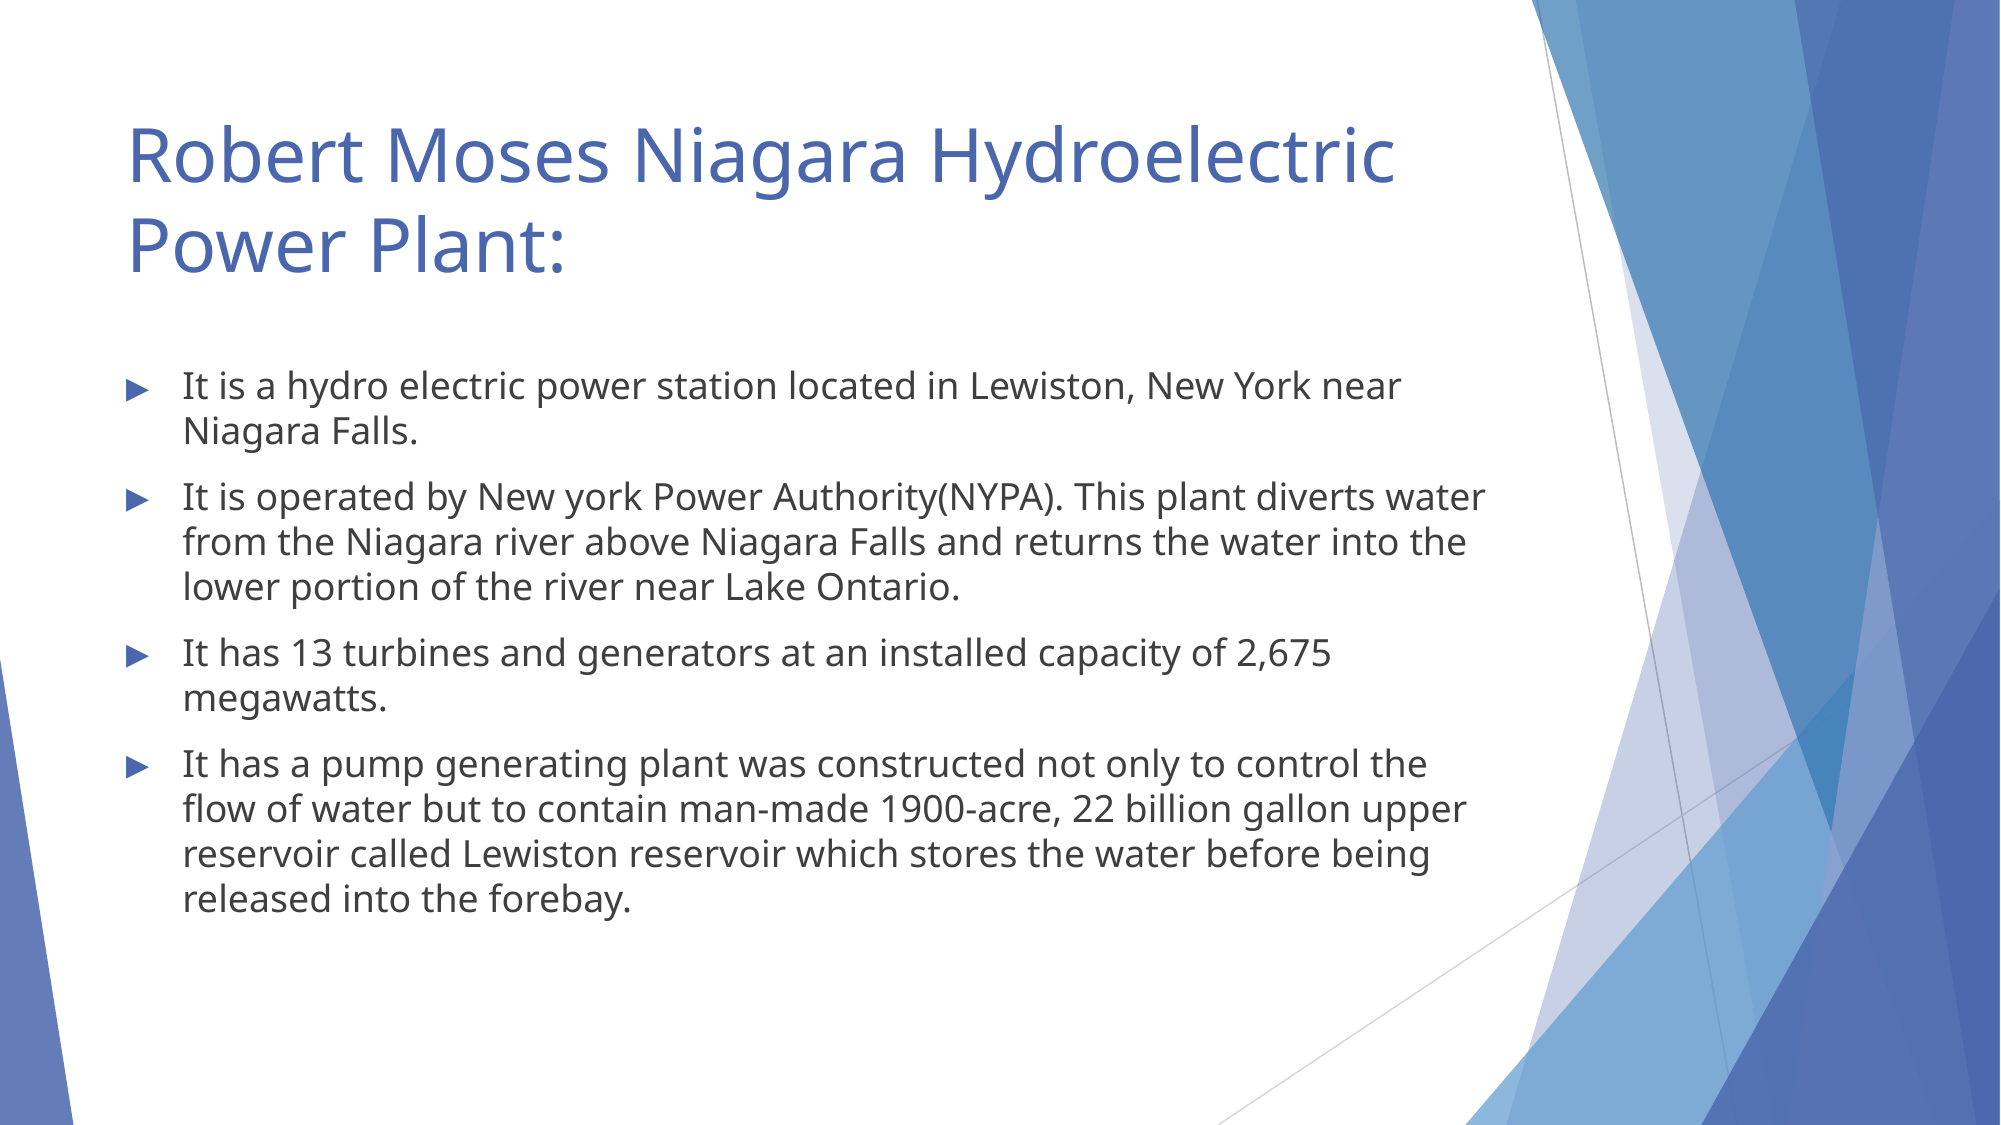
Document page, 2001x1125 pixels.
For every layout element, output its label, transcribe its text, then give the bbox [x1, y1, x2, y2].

list It is a hydro electric power station located in Lewiston, New York near Niagara Falls. It is operated by New york Power Authority(NYPA). This plant diverts water from the Niagara river above Niagara Falls and returns the water into the lower portion of the river near Lake Ontario. It has 13 turbines and generators at an installed capacity of 2,675 megawatts. It has a pump generating plant was constructed not only to control the flow of water but to contain man-made 1900-acre, 22 billion gallon upper reservoir called Lewiston reservoir which stores the water before being released into the forebay. [111, 354, 1522, 992]
title Robert Moses Niagara Hydroelectric Power Plant: [111, 99, 1522, 317]
